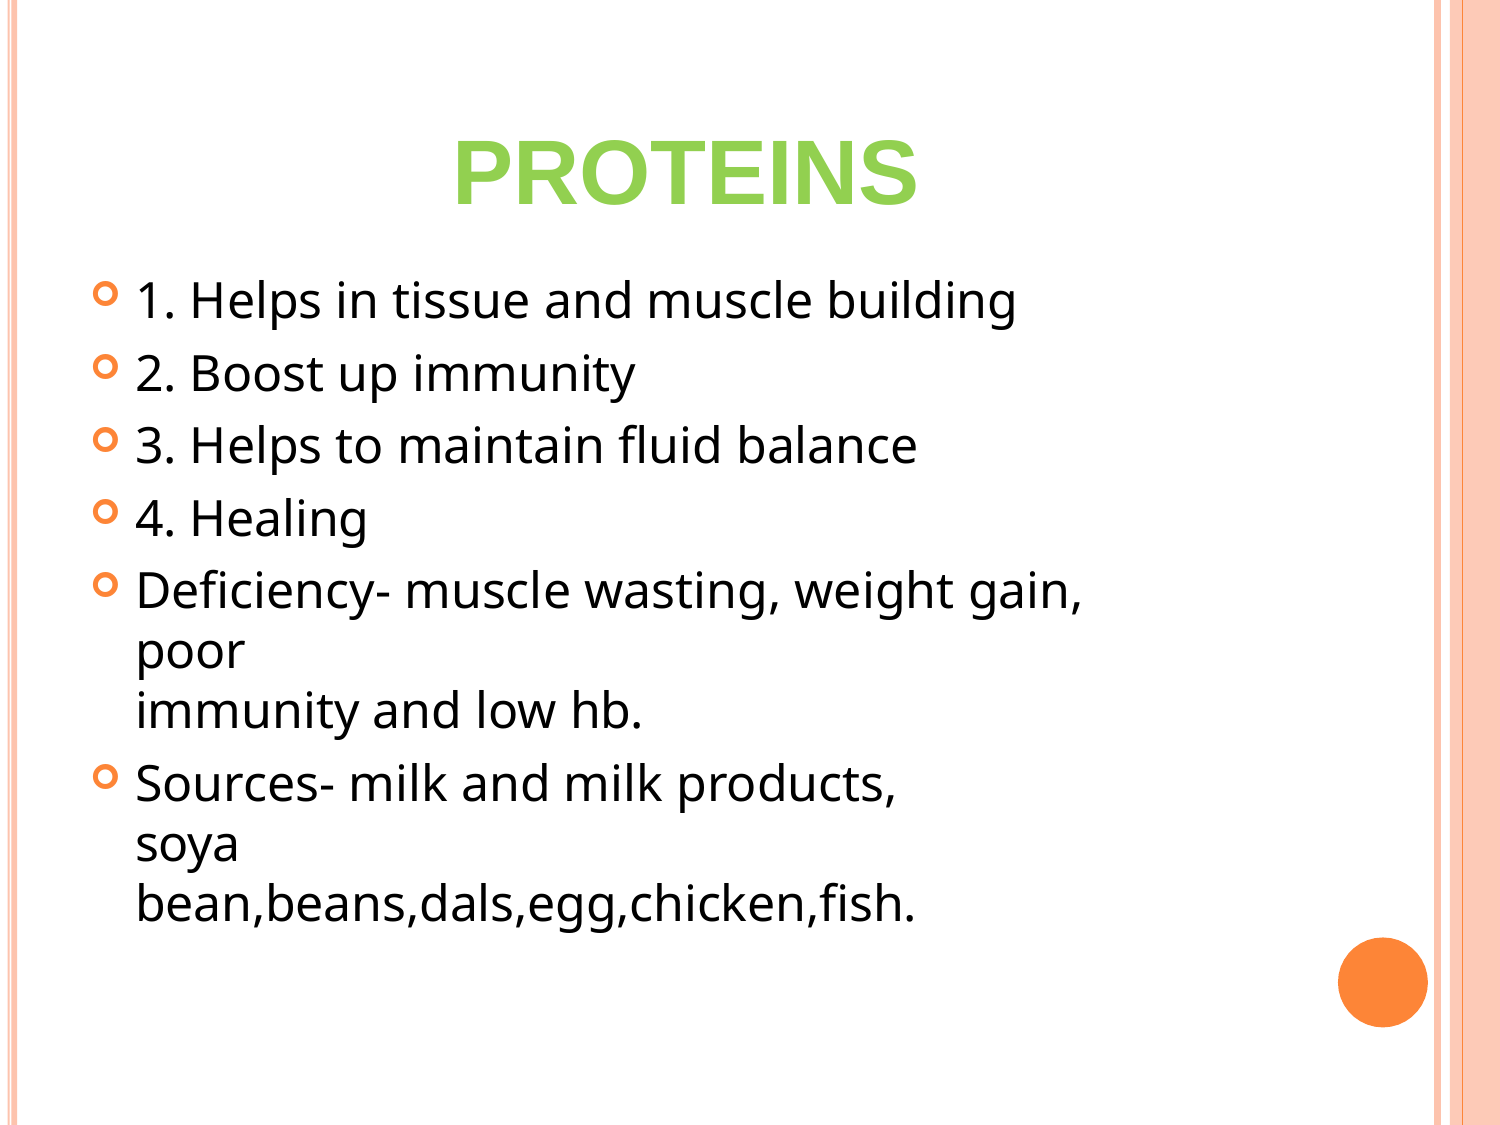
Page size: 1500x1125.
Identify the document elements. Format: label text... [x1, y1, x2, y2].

title PROTEINS [87, 71, 1284, 301]
text_box 1. Helps in tissue and muscle building 2. Boost up immunity 3. Helps to maintain fluid balance 4. Healing Deficiency- muscle wasting, weight gain, poor immunity and low hb. Sources- milk and milk products, soya bean,beans,dals,egg,chicken,fish. [87, 254, 1150, 932]
